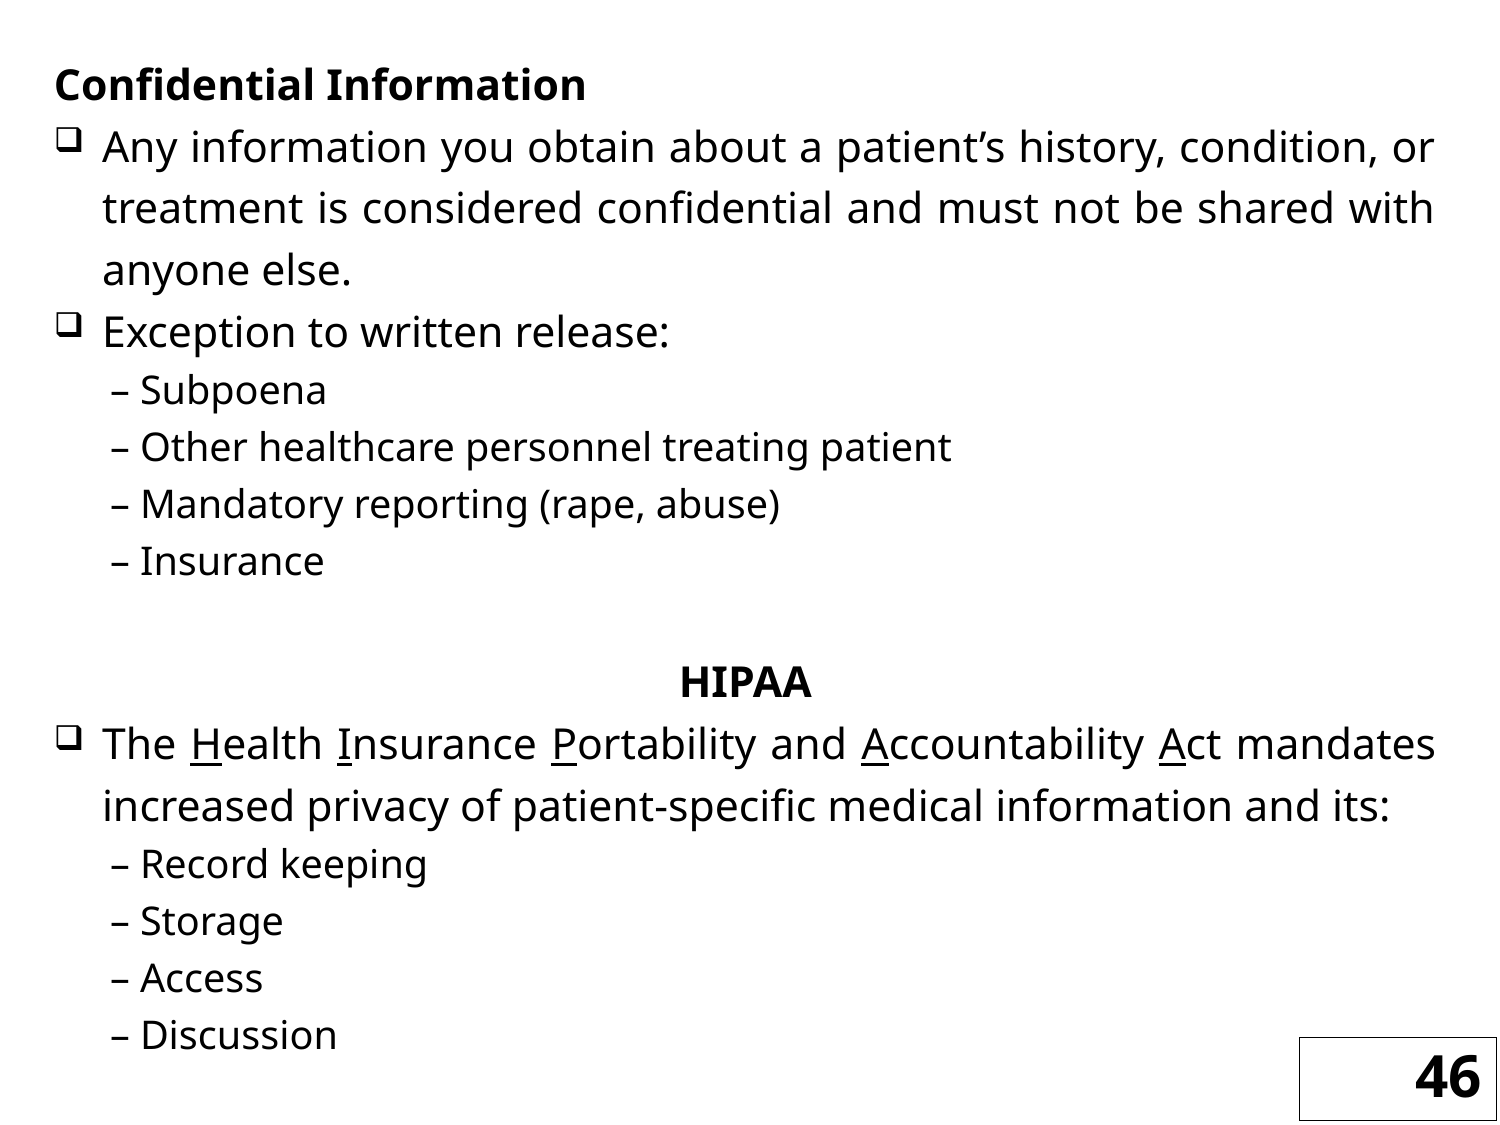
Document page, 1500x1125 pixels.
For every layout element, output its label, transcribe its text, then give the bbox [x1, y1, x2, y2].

list Confidential Information Any information you obtain about a patient’s history, condition, or treatment is considered confidential and must not be shared with anyone else. Exception to written release: – Subpoena – Other healthcare personnel treating patient – Mandatory reporting (rape, abuse) – Insurance HIPAA The Health Insurance Portability and Accountability Act mandates increased privacy of patient-specific medical information and its: – Record keeping – Storage – Access – Discussion [39, 39, 1452, 1097]
slide_number 46 [1299, 1037, 1497, 1121]
